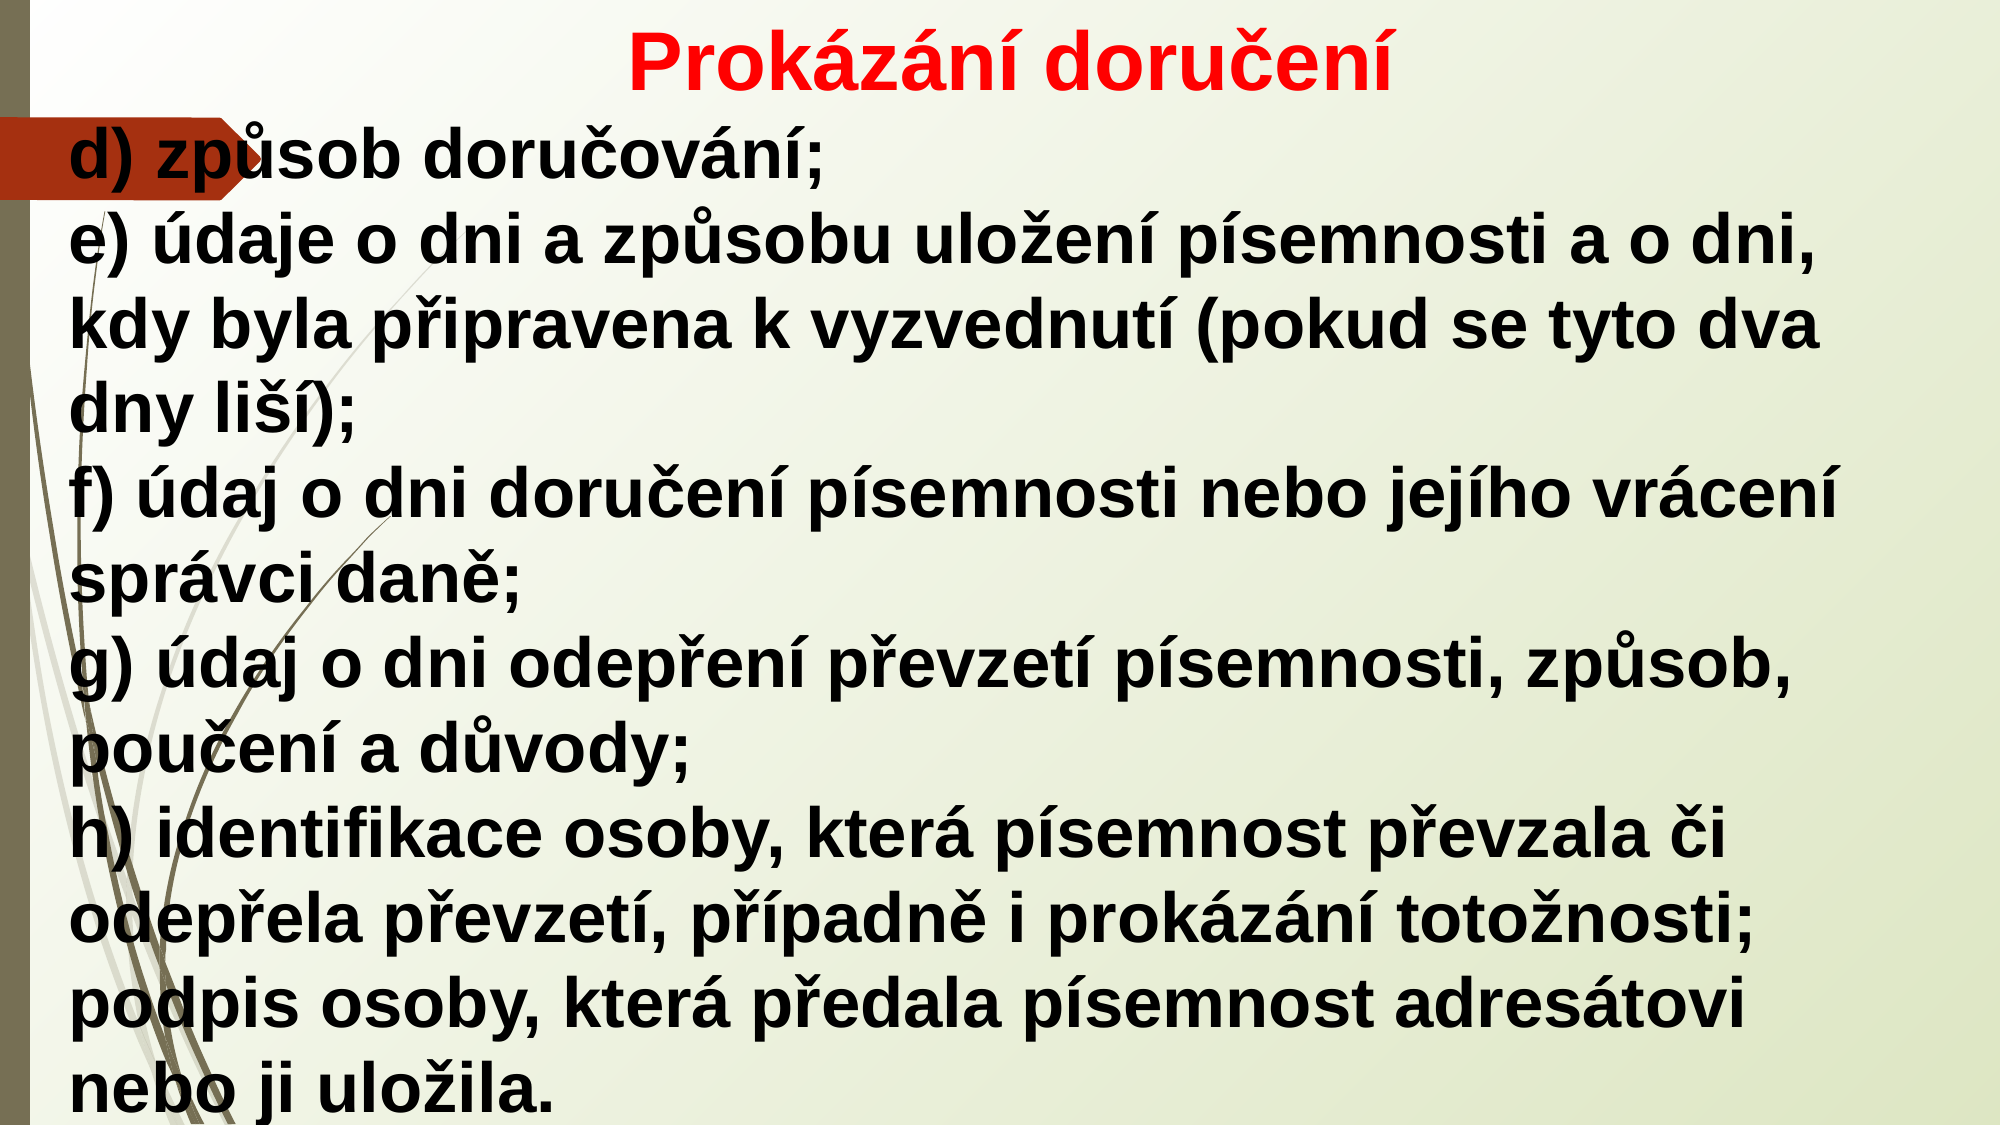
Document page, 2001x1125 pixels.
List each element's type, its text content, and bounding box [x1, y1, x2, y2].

text_box Prokázání doručení d) způsob doručování; e) údaje o dni a způsobu uložení písemnosti a o dni, kdy byla připravena k vyzvednutí (pokud se tyto dva dny liší); f) údaj o dni doručení písemnosti nebo jejího vrácení správci daně; g) údaj o dni odepření převzetí písemnosti, způsob, poučení a důvody; h) identifikace osoby, která písemnost převzala či odepřela převzetí, případně i prokázání totožnosti; podpis osoby, která předala písemnost adresátovi nebo ji uložila. [53, 0, 1970, 1125]
